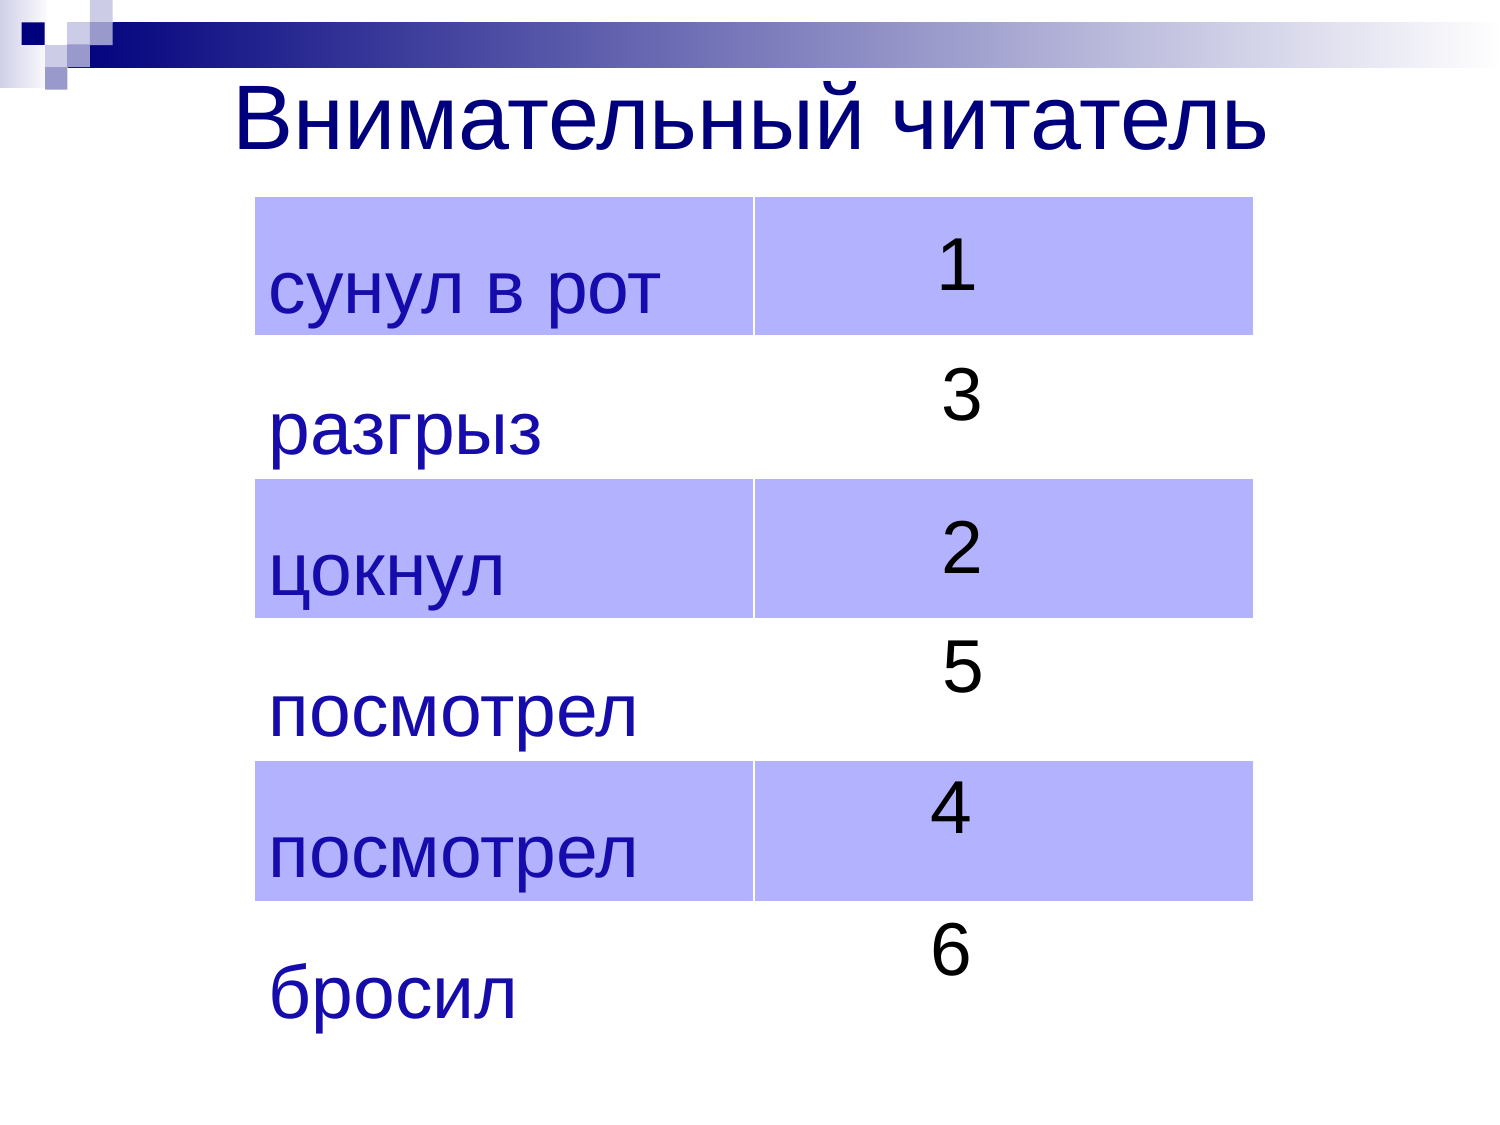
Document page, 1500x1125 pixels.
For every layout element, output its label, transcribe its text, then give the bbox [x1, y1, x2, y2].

table_cell разгрыз [255, 340, 753, 477]
table_cell бросил [255, 902, 753, 1042]
table_cell цокнул [255, 479, 753, 618]
text_box 6 [915, 893, 988, 998]
table_cell посмотрел [255, 761, 753, 901]
text_box 2 [927, 491, 1000, 597]
text_box 3 [927, 338, 1003, 443]
table_cell [755, 340, 1253, 477]
table_header [755, 225, 1253, 335]
title Внимательный читатель [76, 0, 1427, 225]
table_cell [755, 620, 1253, 760]
text_box 5 [927, 609, 1000, 715]
table_cell посмотрел [255, 620, 753, 760]
table_cell [755, 902, 1253, 1042]
table_cell [755, 761, 1253, 901]
table_cell [755, 479, 1253, 618]
table_header сунул в рот [255, 225, 753, 335]
text_box 1 [922, 225, 994, 313]
text_box 4 [915, 751, 988, 857]
